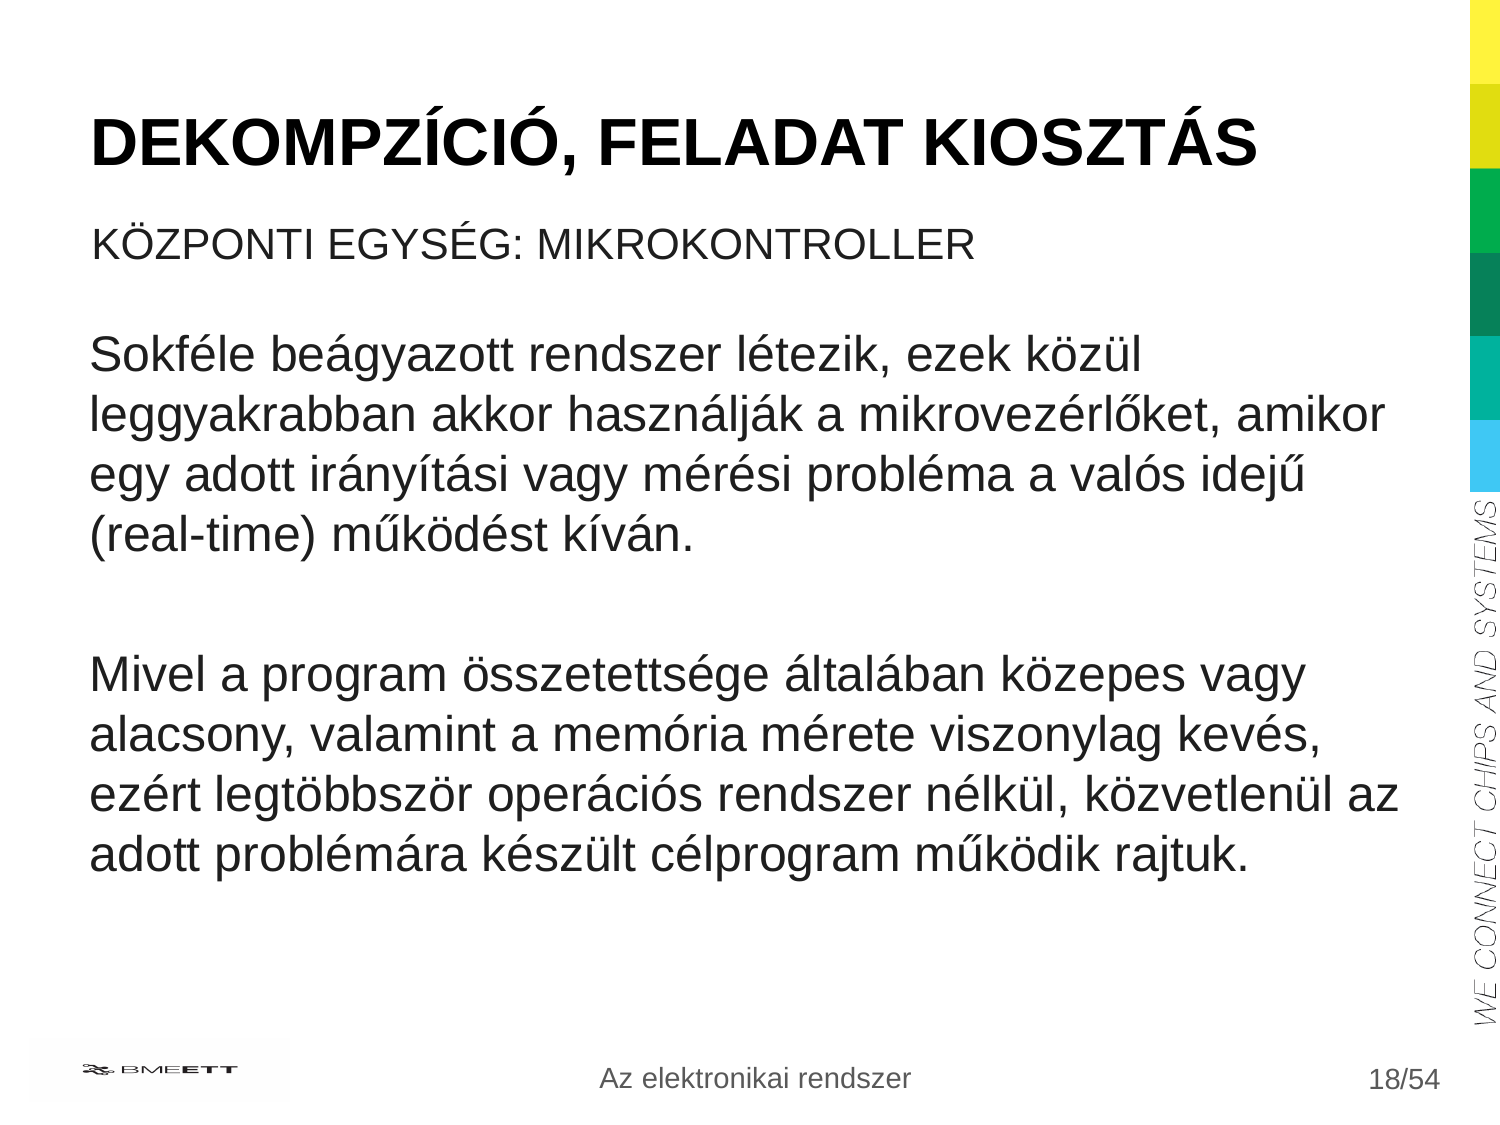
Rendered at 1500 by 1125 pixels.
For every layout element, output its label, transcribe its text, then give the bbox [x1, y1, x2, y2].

title DEKOMPZÍCIÓ, FELADAT KIOSZTÁS [75, 45, 1425, 233]
footer Az elektronikai rendszer [421, 1046, 1090, 1107]
slide_number 18 [1204, 1047, 1416, 1108]
text_box Sokféle beágyazott rendszer létezik, ezek közül leggyakrabban akkor használják a mikrovezérlőket, amikor egy adott irányítási vagy mérési probléma a valós idejű (real-time) működést kíván. Mivel a program összetettsége általában közepes vagy alacsony, valamint a memória mérete viszonylag kevés, ezért legtöbbször operációs rendszer nélkül, közvetlenül az adott problémára készült célprogram működik rajtuk. [74, 314, 1425, 1005]
text_box KÖZPONTI EGYSÉG: MIKROKONTROLLER [76, 207, 1424, 296]
picture [1470, 0, 1500, 1032]
